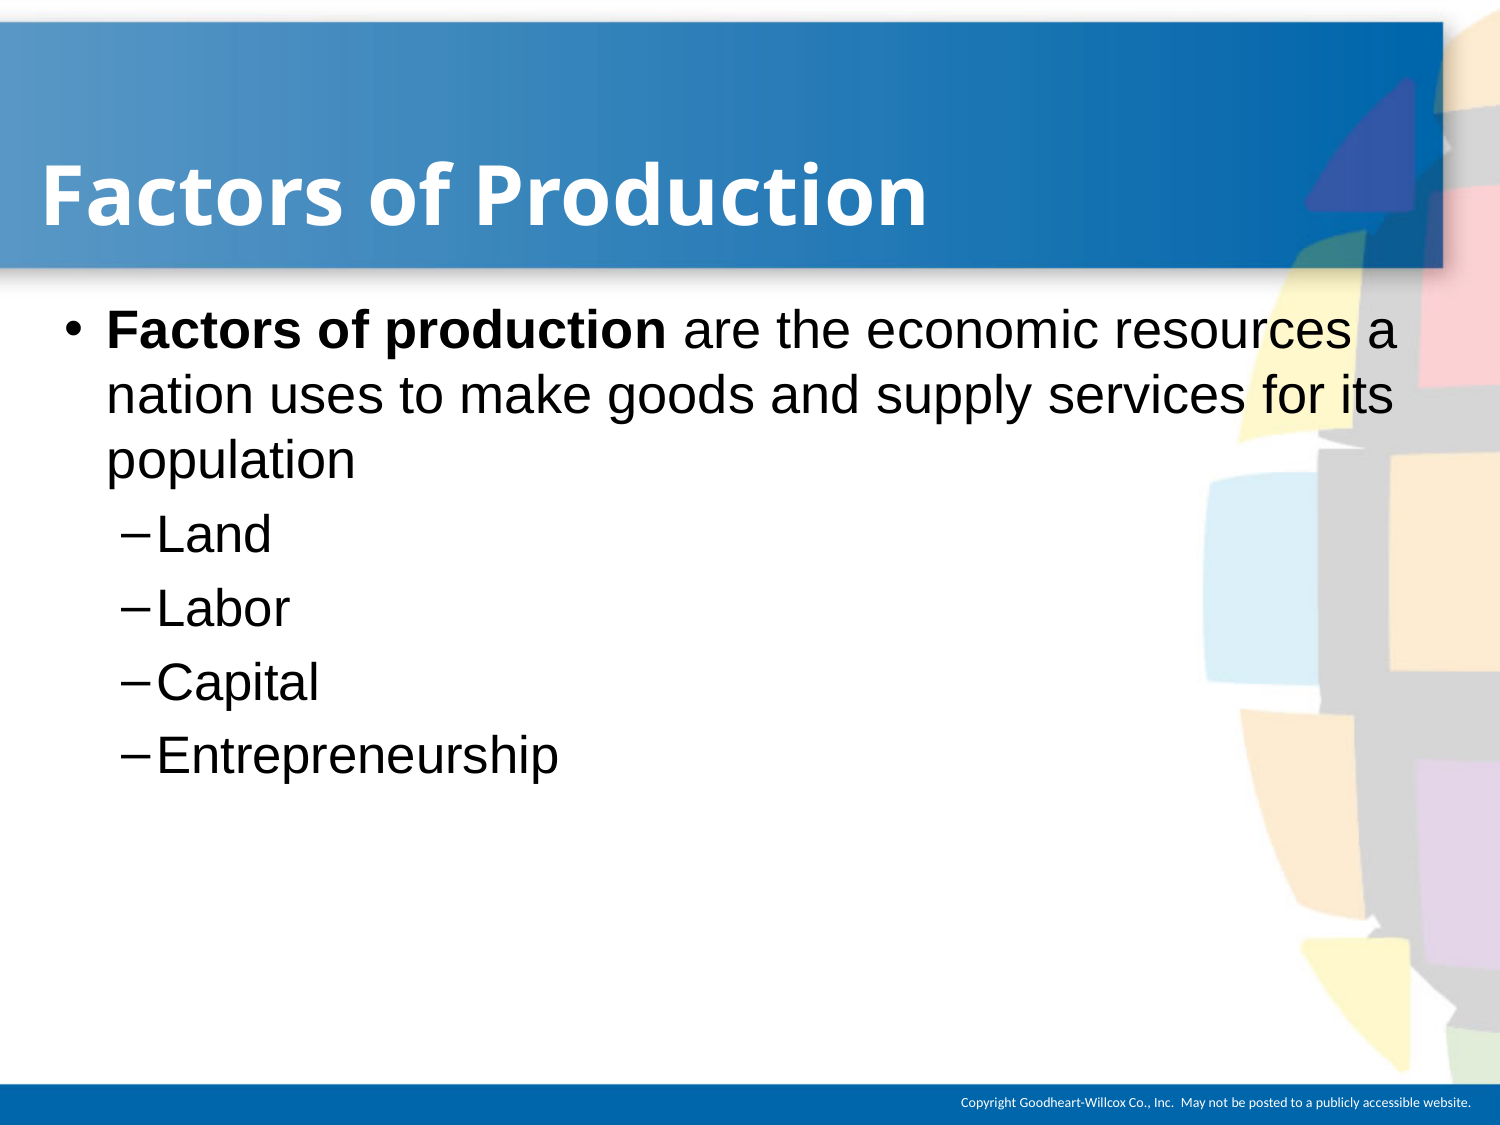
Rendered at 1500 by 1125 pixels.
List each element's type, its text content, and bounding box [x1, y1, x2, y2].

list Factors of production are the economic resources a nation uses to make goods and supply services for its population Land Labor Capital Entrepreneurship [50, 287, 1438, 1075]
title Factors of Production [24, 37, 1426, 251]
picture [0, 0, 1500, 1125]
